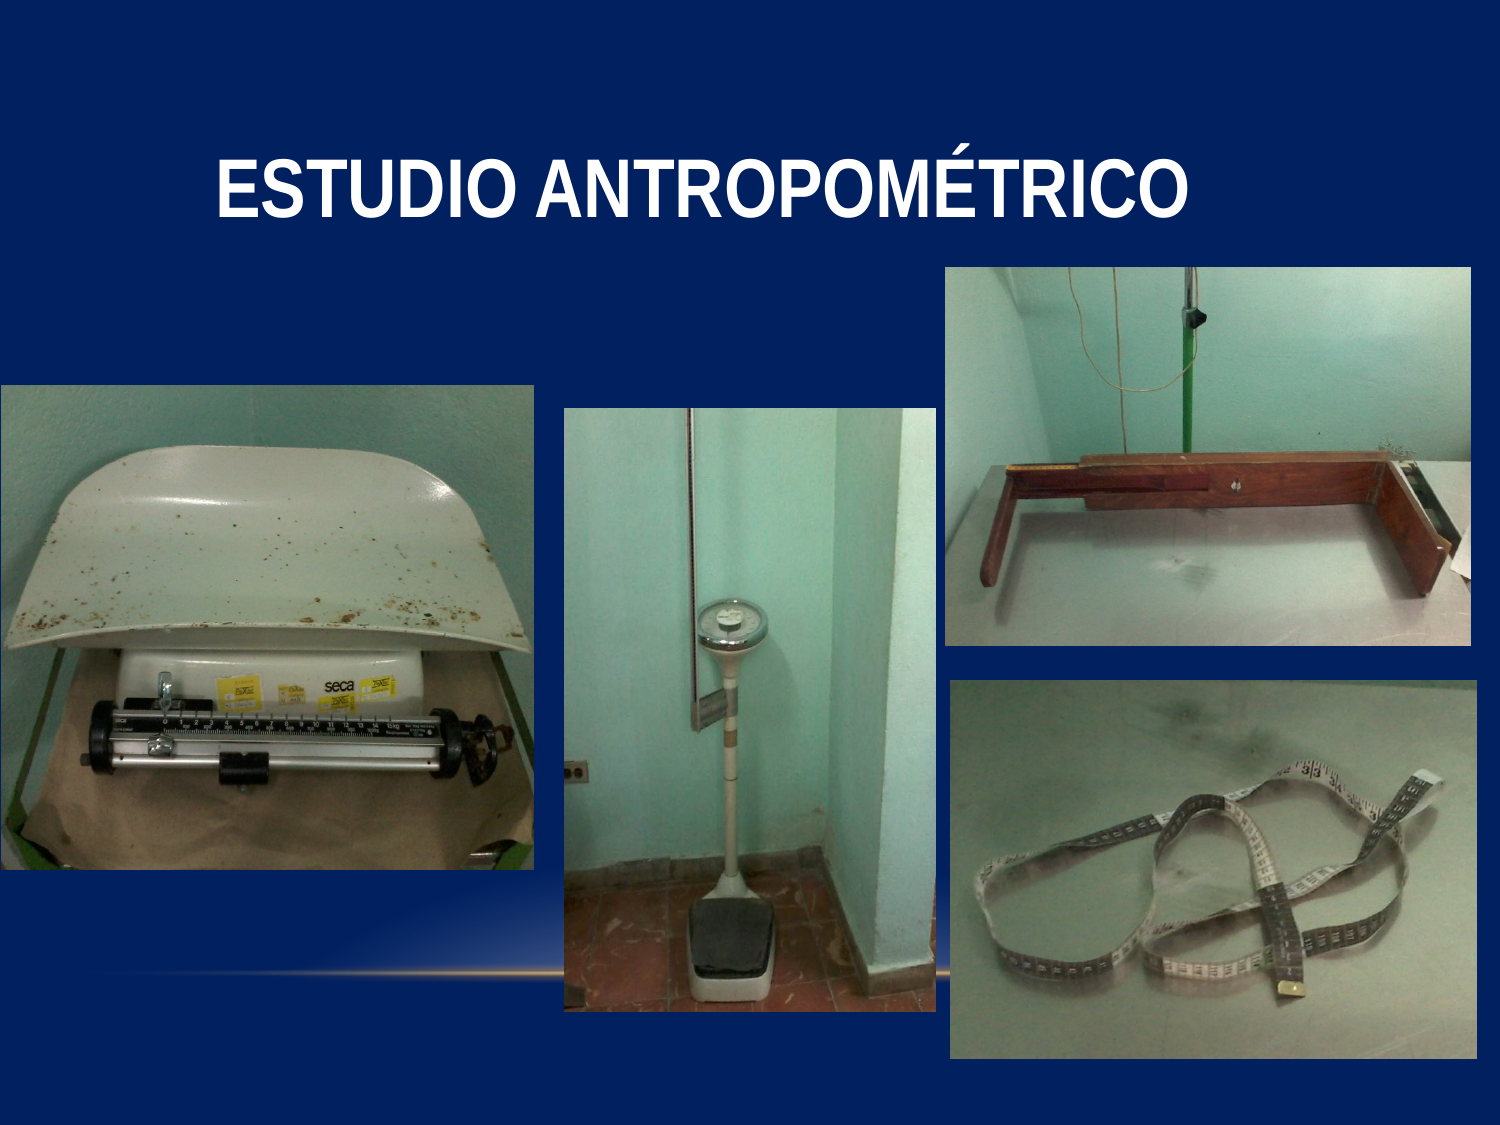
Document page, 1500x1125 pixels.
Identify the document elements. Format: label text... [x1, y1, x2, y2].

picture [0, 0, 1500, 1125]
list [945, 267, 1471, 646]
title ESTUDIO ANTROPOMÉTRICO [200, 54, 1500, 243]
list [1, 385, 534, 870]
